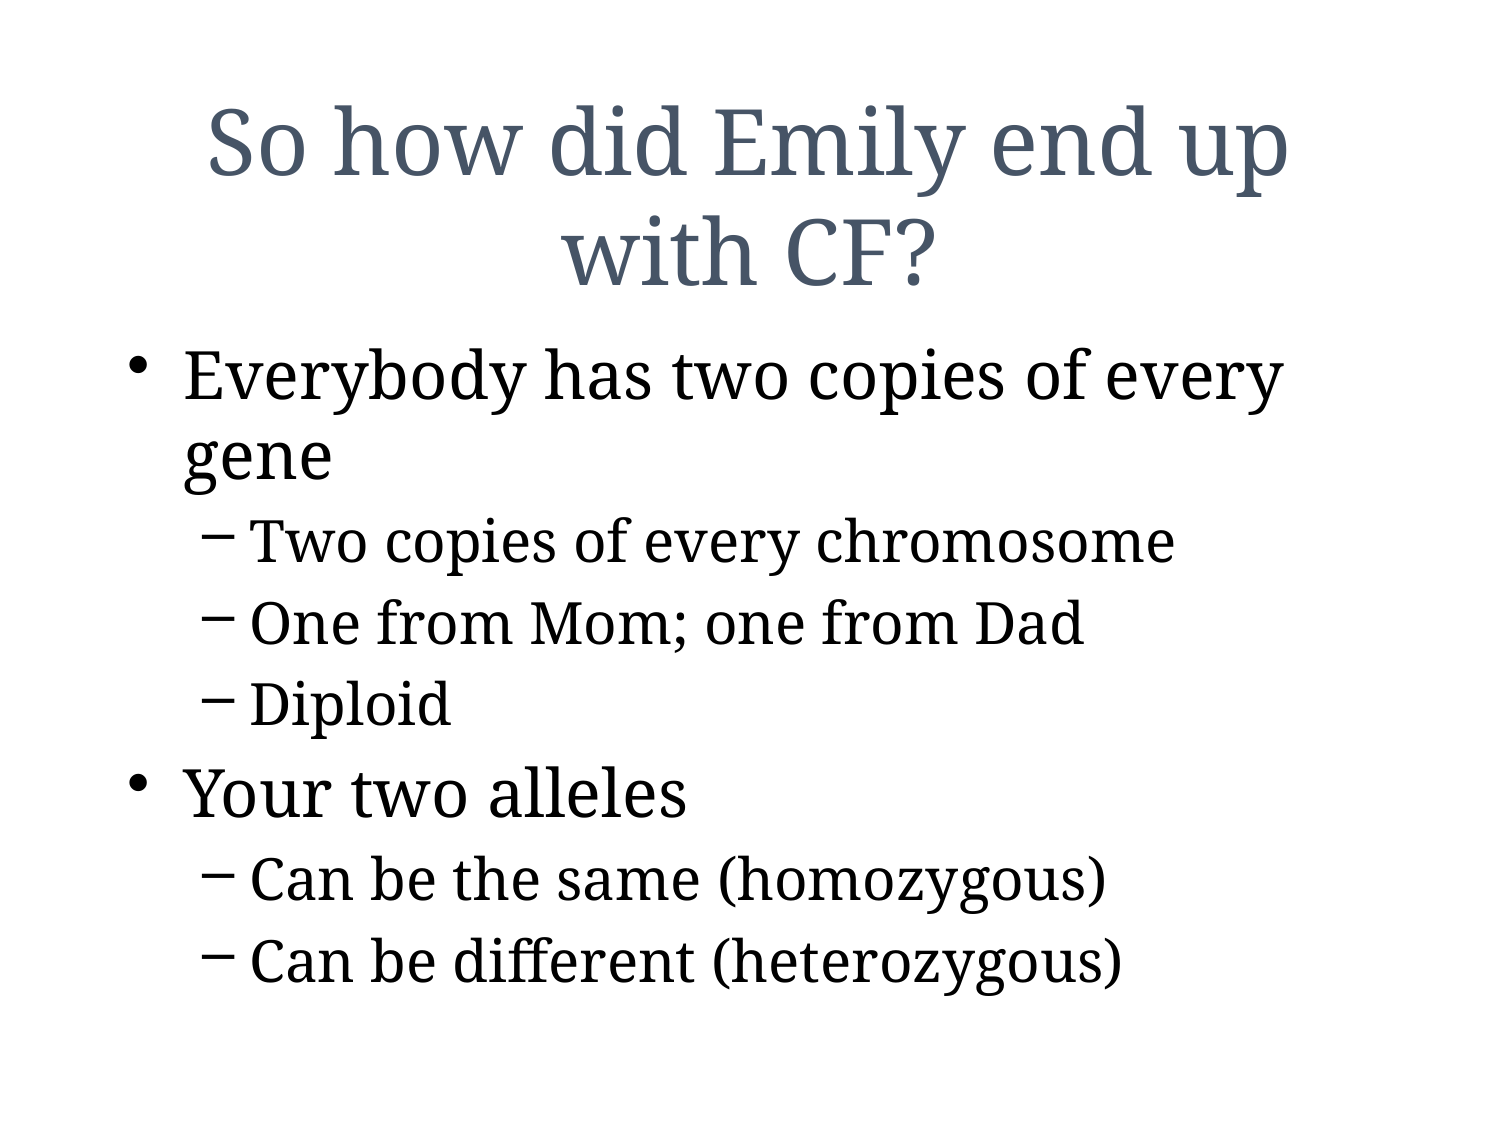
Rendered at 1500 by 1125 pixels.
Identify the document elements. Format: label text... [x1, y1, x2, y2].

list Everybody has two copies of every gene Two copies of every chromosome One from Mom; one from Dad Diploid Your two alleles Can be the same (homozygous) Can be different (heterozygous) [112, 324, 1388, 1001]
title So how did Emily end up with CF? [112, 99, 1388, 288]
